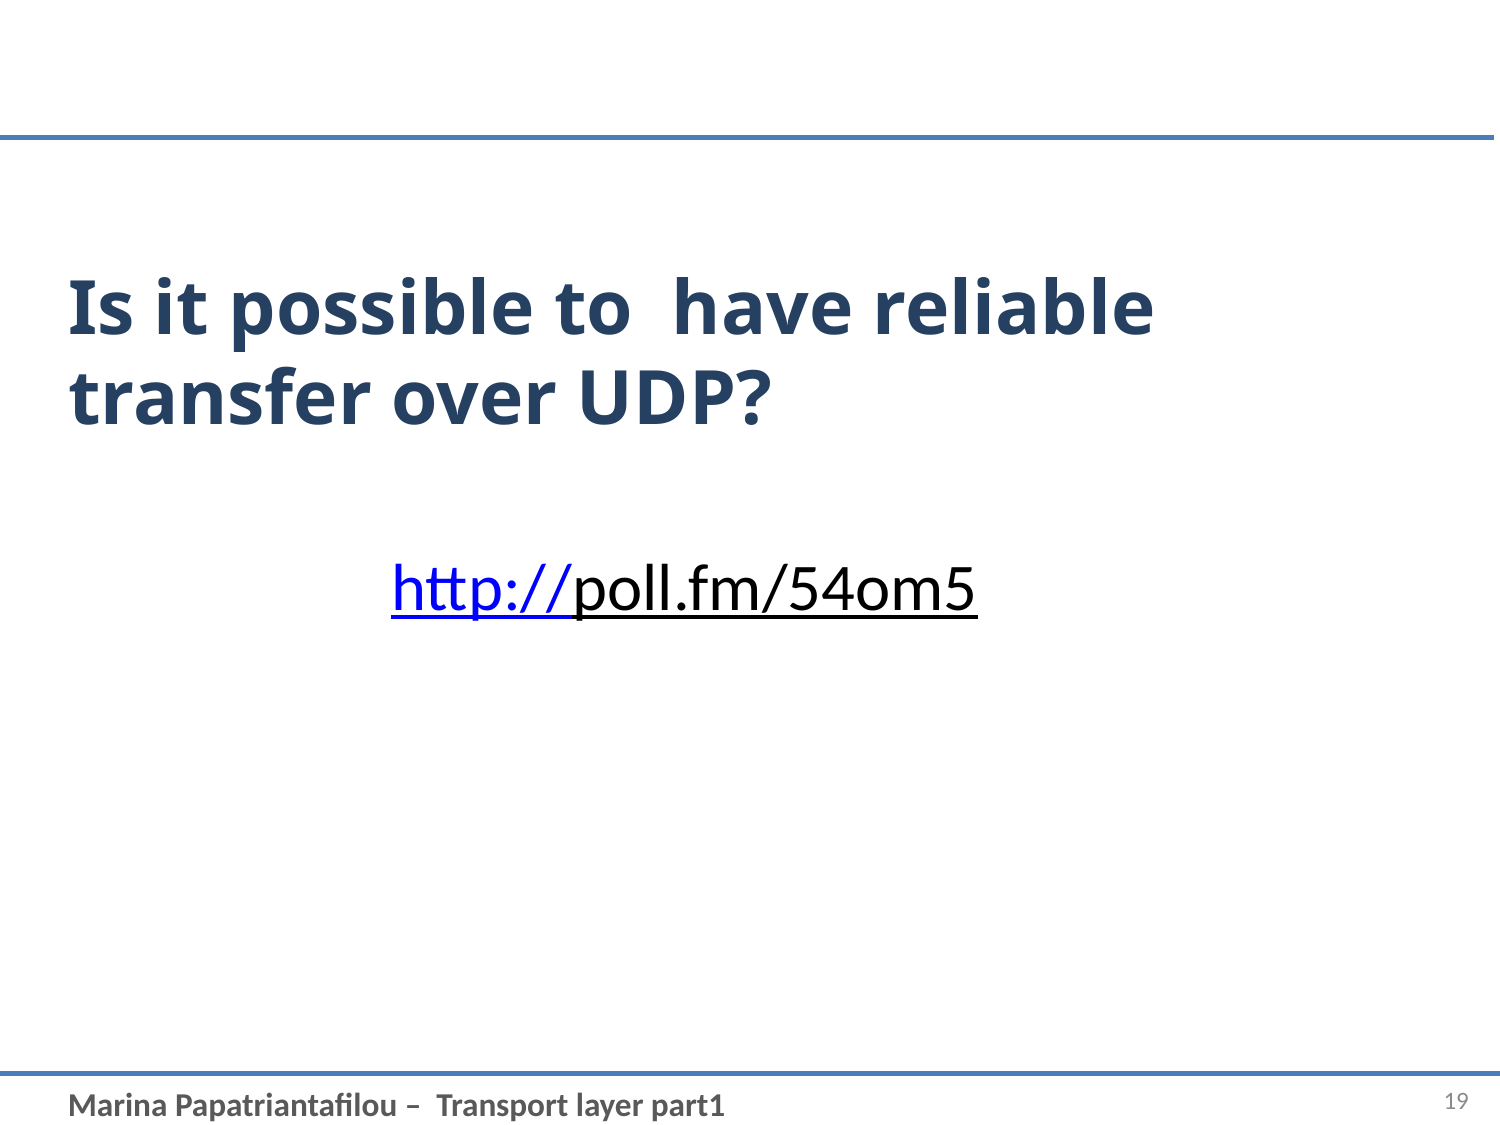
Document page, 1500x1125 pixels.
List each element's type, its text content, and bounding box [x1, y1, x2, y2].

title Is it possible to have reliable transfer over UDP? [52, 243, 1402, 457]
text_box http://poll.fm/54om5 [376, 536, 1008, 632]
slide_number 19 [1364, 1069, 1484, 1125]
